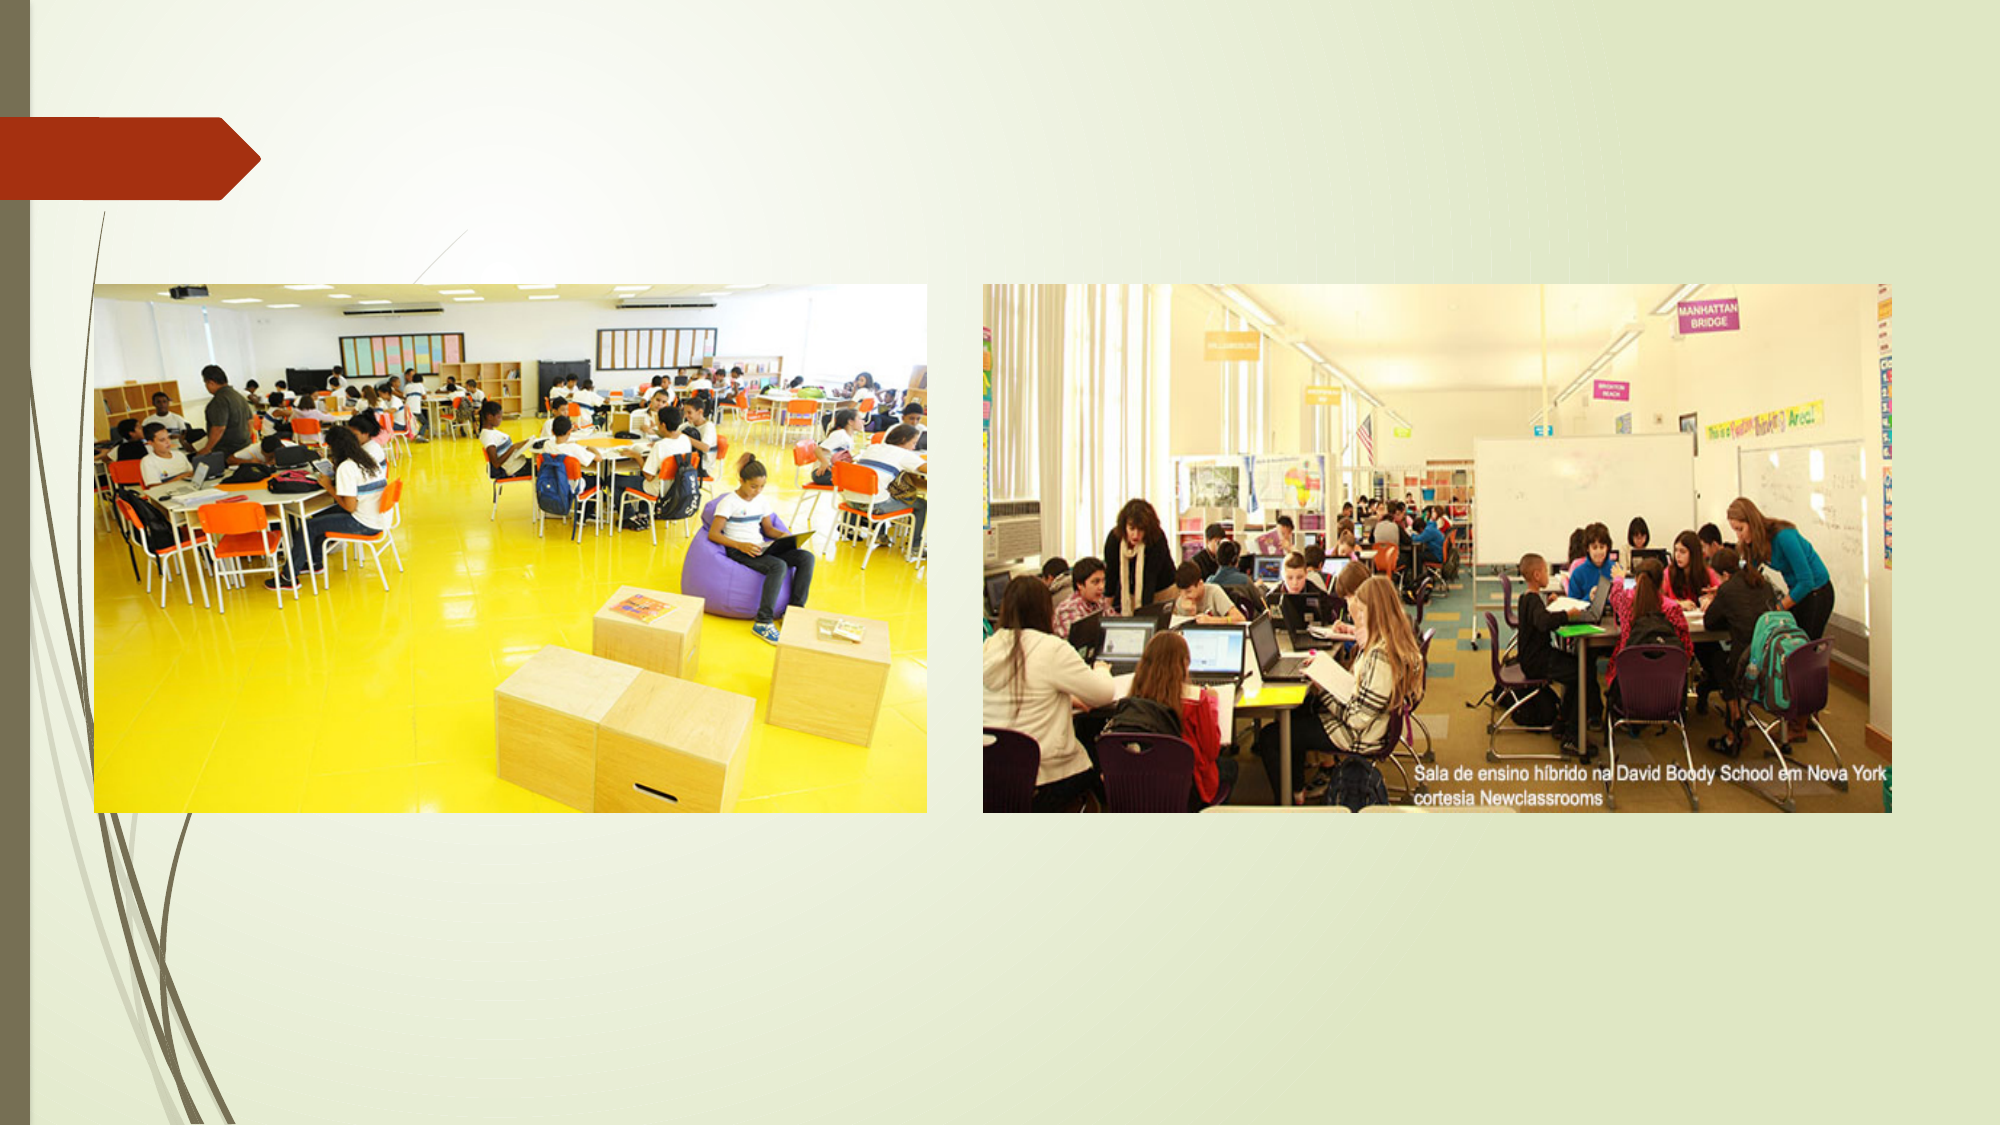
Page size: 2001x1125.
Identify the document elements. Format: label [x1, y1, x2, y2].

picture [983, 283, 1892, 813]
picture [94, 283, 928, 813]
